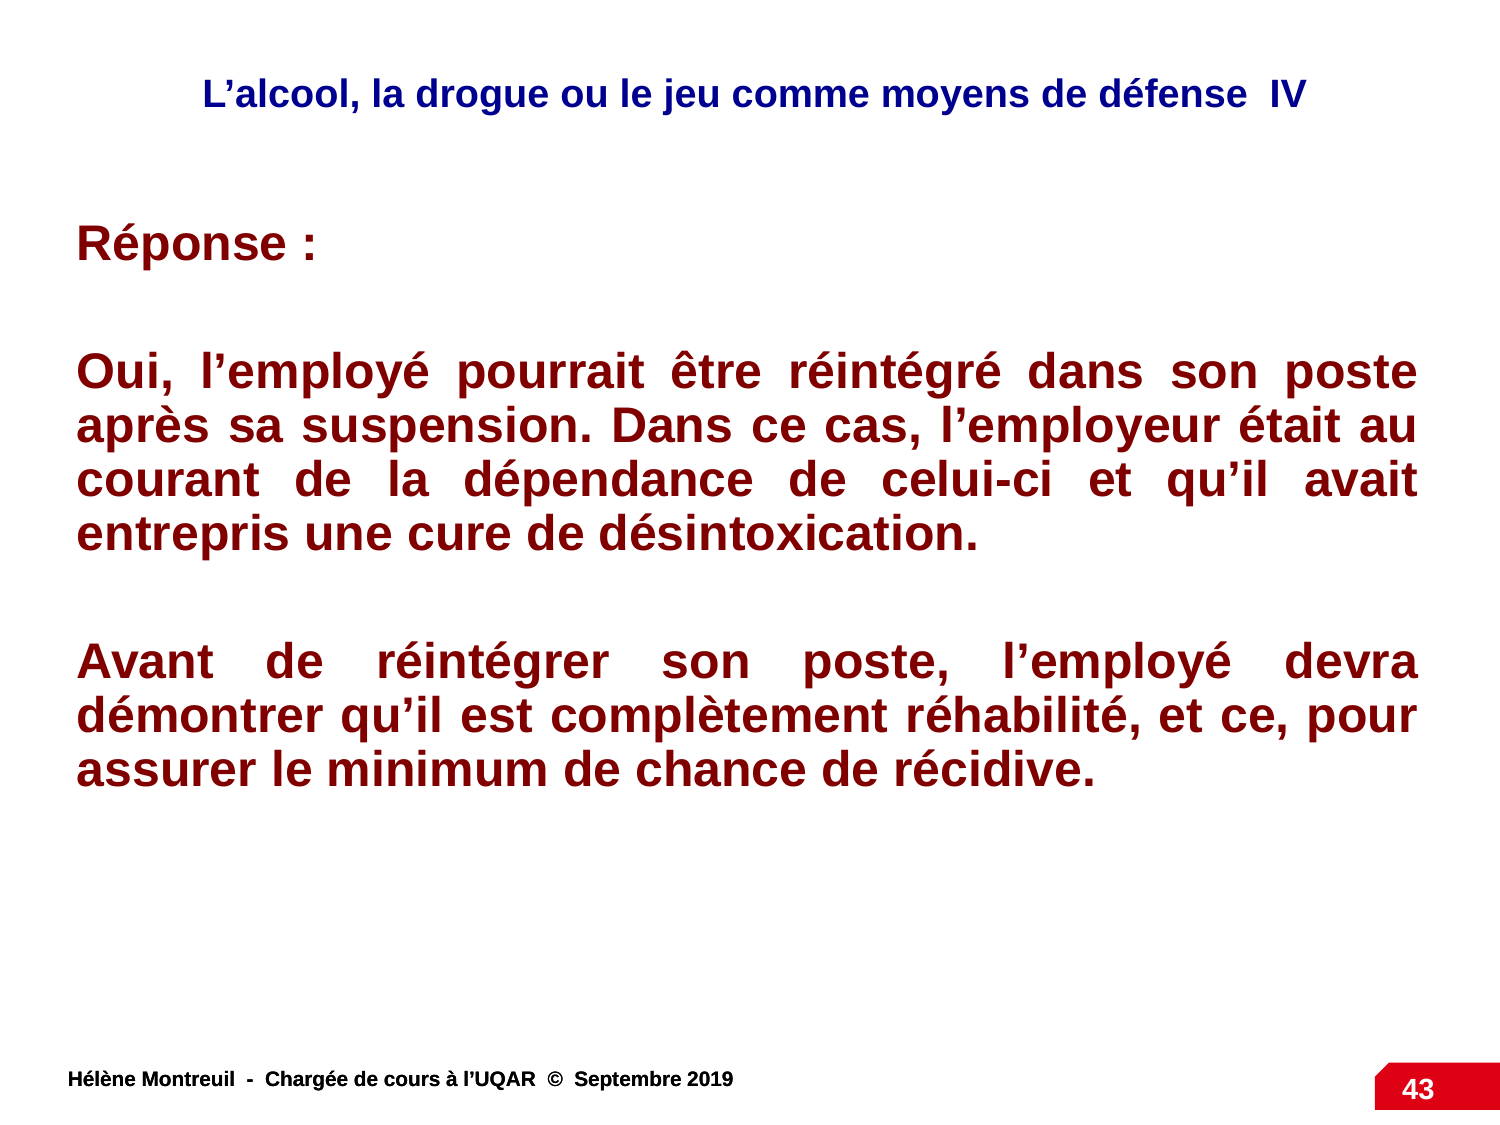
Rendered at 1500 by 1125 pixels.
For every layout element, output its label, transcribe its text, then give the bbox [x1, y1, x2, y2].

slide_number 43 [1099, 1062, 1450, 1102]
list Réponse : Oui, l’employé pourrait être réintégré dans son poste après sa suspension. Dans ce cas, l’employeur était au courant de la dépendance de celui-ci et qu’il avait entrepris une cure de désintoxication. Avant de réintégrer son poste, l’employé devra démontrer qu’il est complètement réhabilité, et ce, pour assurer le minimum de chance de récidive. [61, 209, 1434, 872]
title L’alcool, la drogue ou le jeu comme moyens de défense IV [61, 46, 1450, 138]
